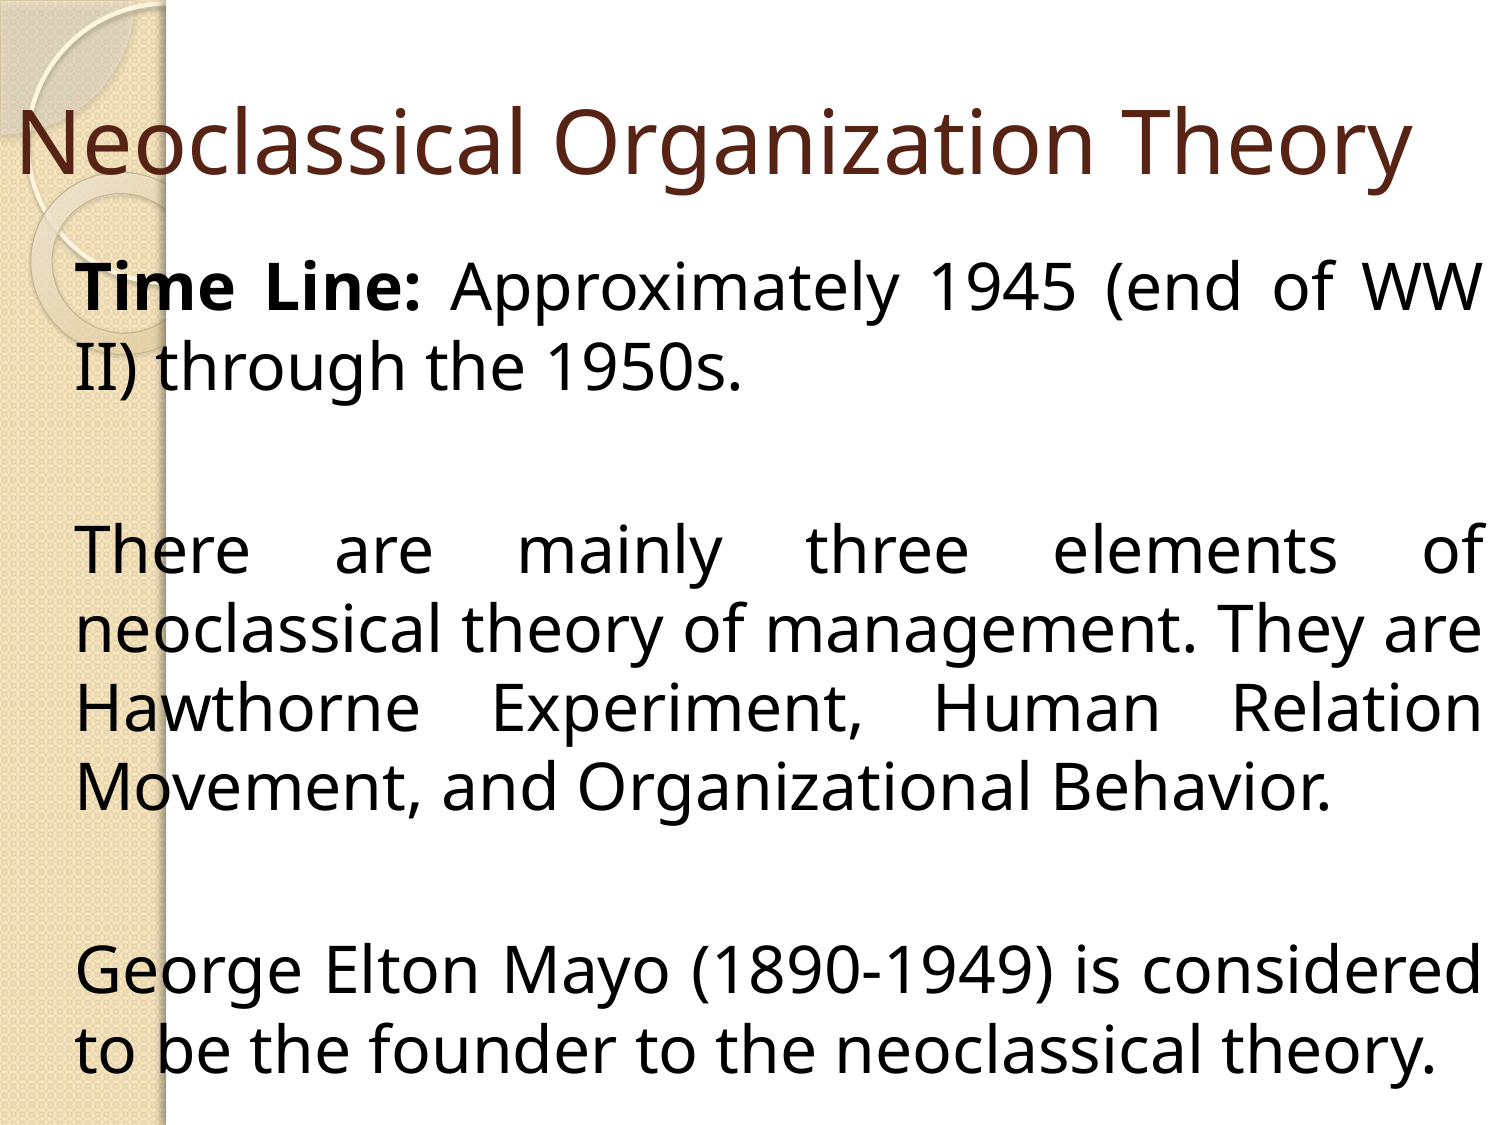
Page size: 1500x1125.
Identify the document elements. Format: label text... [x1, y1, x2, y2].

list Time Line: Approximately 1945 (end of WW II) through the 1950s. There are mainly three elements of neoclassical theory of management. They are Hawthorne Experiment, Human Relation Movement, and Organizational Behavior. George Elton Mayo (1890-1949) is considered to be the founder to the neoclassical theory. [0, 237, 1500, 1125]
title Neoclassical Organization Theory [0, 45, 1466, 233]
